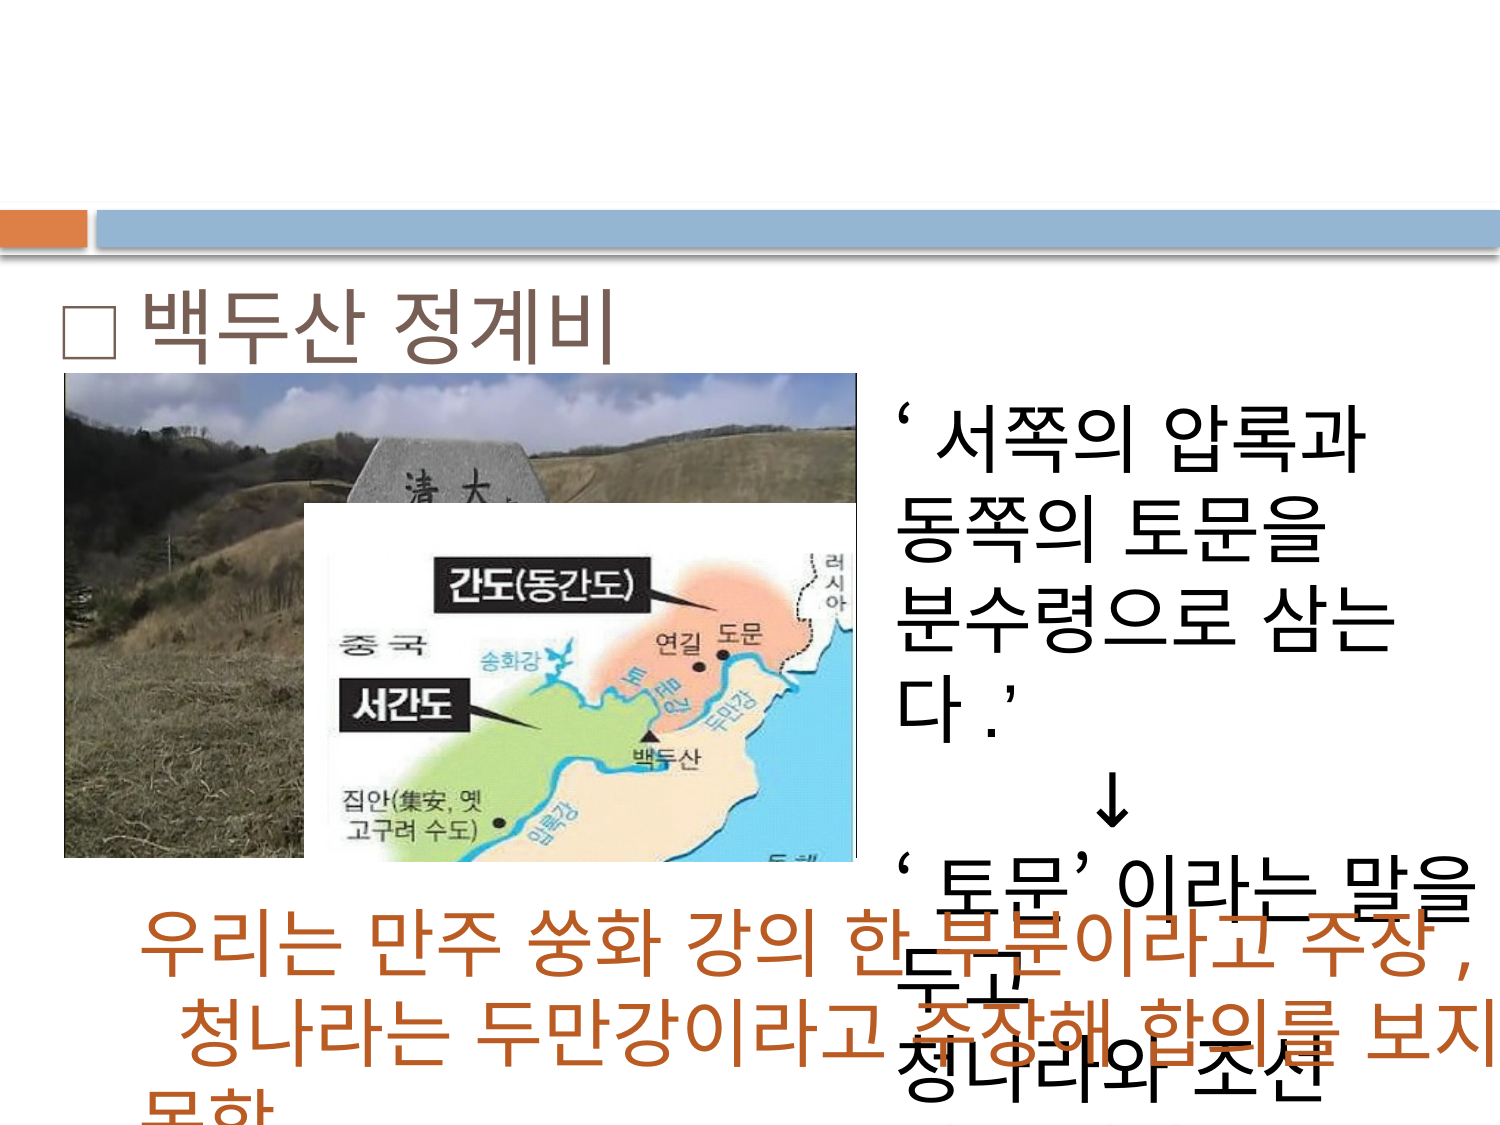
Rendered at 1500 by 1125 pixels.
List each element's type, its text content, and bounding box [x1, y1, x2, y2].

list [64, 373, 857, 859]
title □백두산 정계비 [41, 243, 1379, 407]
picture [304, 503, 856, 862]
text_box 우리는 만주 쑹화 강의 한 부분이라고 주장, 청나라는 두만강이라고 주장해 합의를 보지 못함 [123, 889, 1500, 1125]
text_box ‘서쪽의 압록과 동쪽의 토문을 분수령으로 삼는다.’ ↓ ‘토문’ 이라는 말을 두고 청나라와 조선 의견 엇갈림 [879, 385, 1500, 889]
